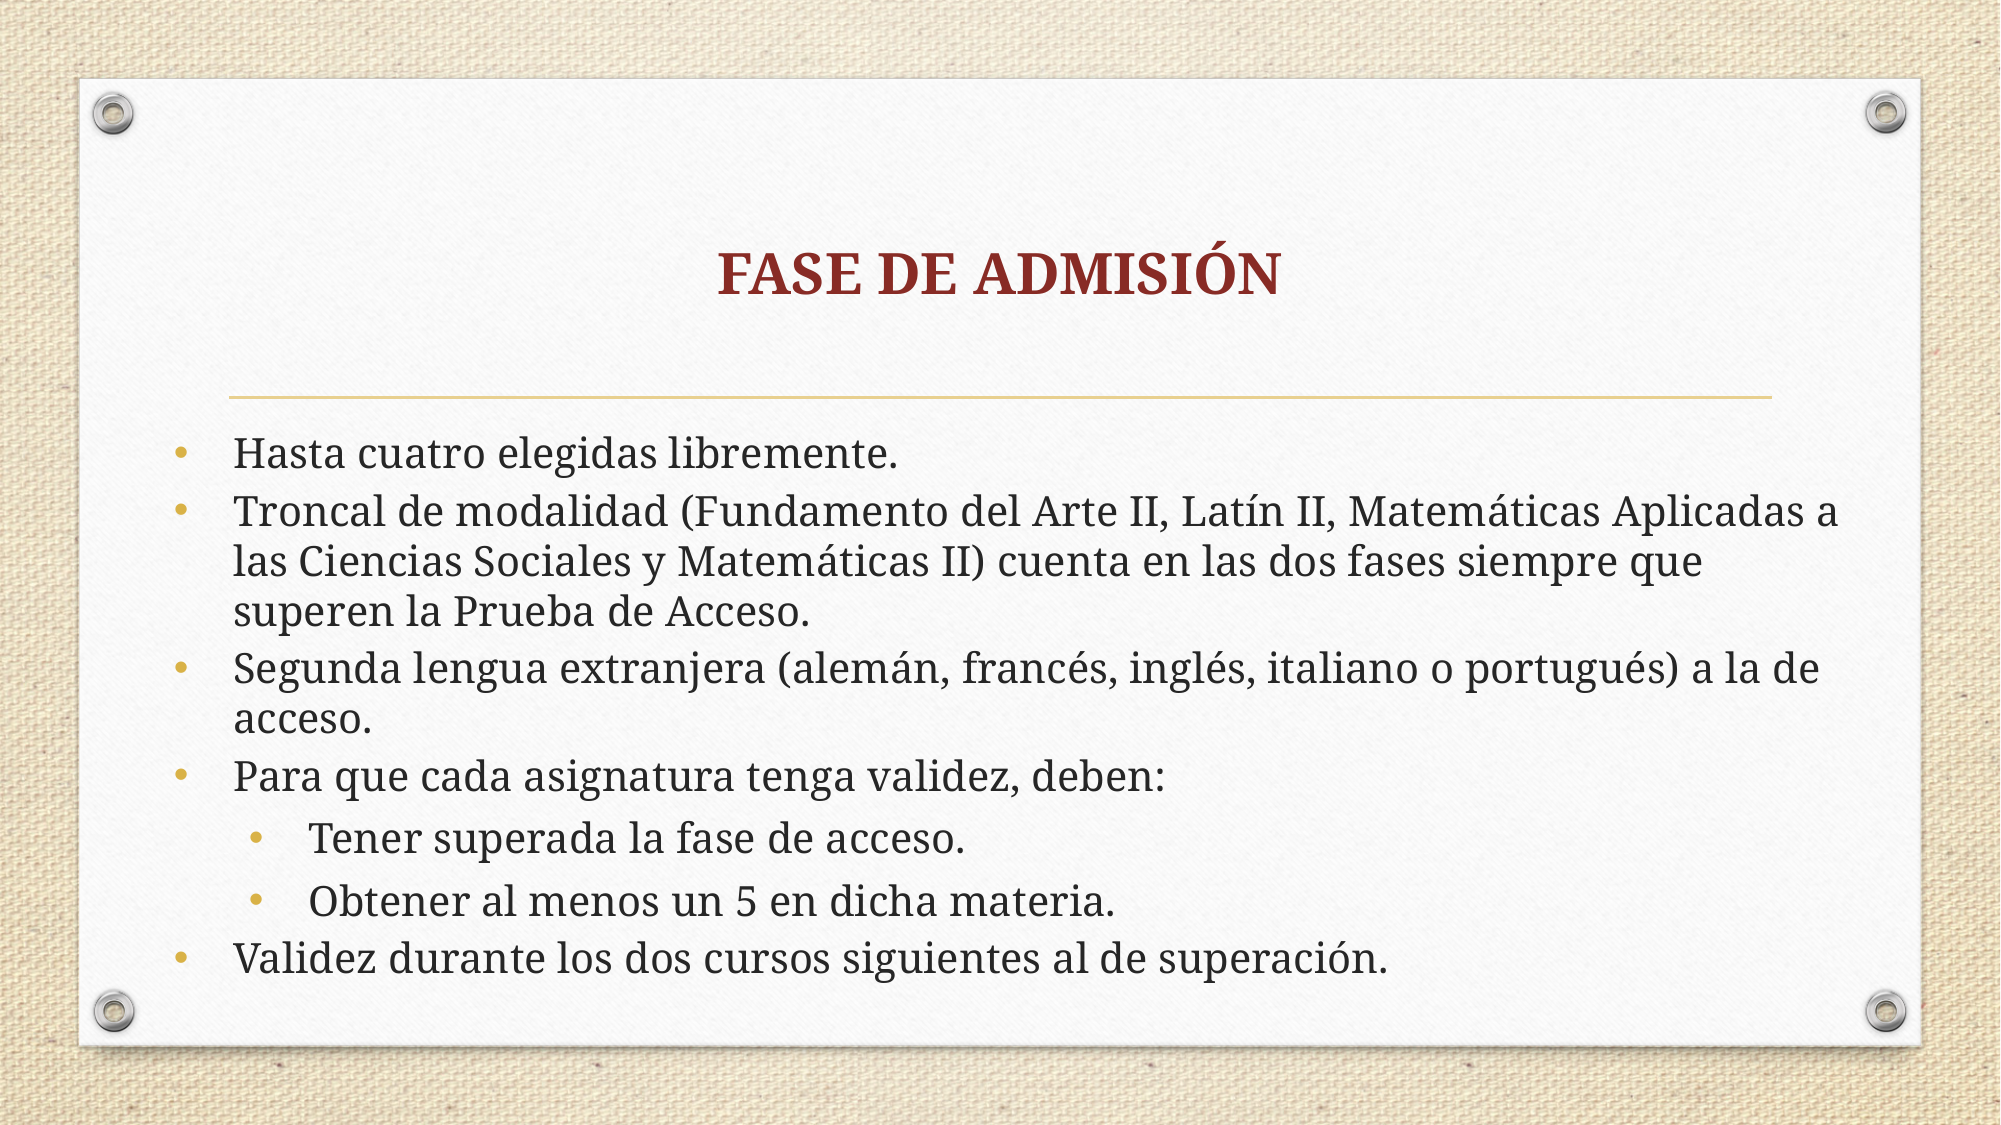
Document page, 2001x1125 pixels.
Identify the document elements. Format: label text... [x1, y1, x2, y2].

list Hasta cuatro elegidas libremente. Troncal de modalidad (Fundamento del Arte II, Latín II, Matemáticas Aplicadas a las Ciencias Sociales y Matemáticas II) cuenta en las dos fases siempre que superen la Prueba de Acceso. Segunda lengua extranjera (alemán, francés, inglés, italiano o portugués) a la de acceso. Para que cada asignatura tenga validez, deben: Tener superada la fase de acceso. Obtener al menos un 5 en dicha materia. Validez durante los dos cursos siguientes al de superación. [143, 419, 1856, 1000]
picture [0, 0, 2001, 1125]
title FASE DE ADMISIÓN [212, 161, 1788, 375]
